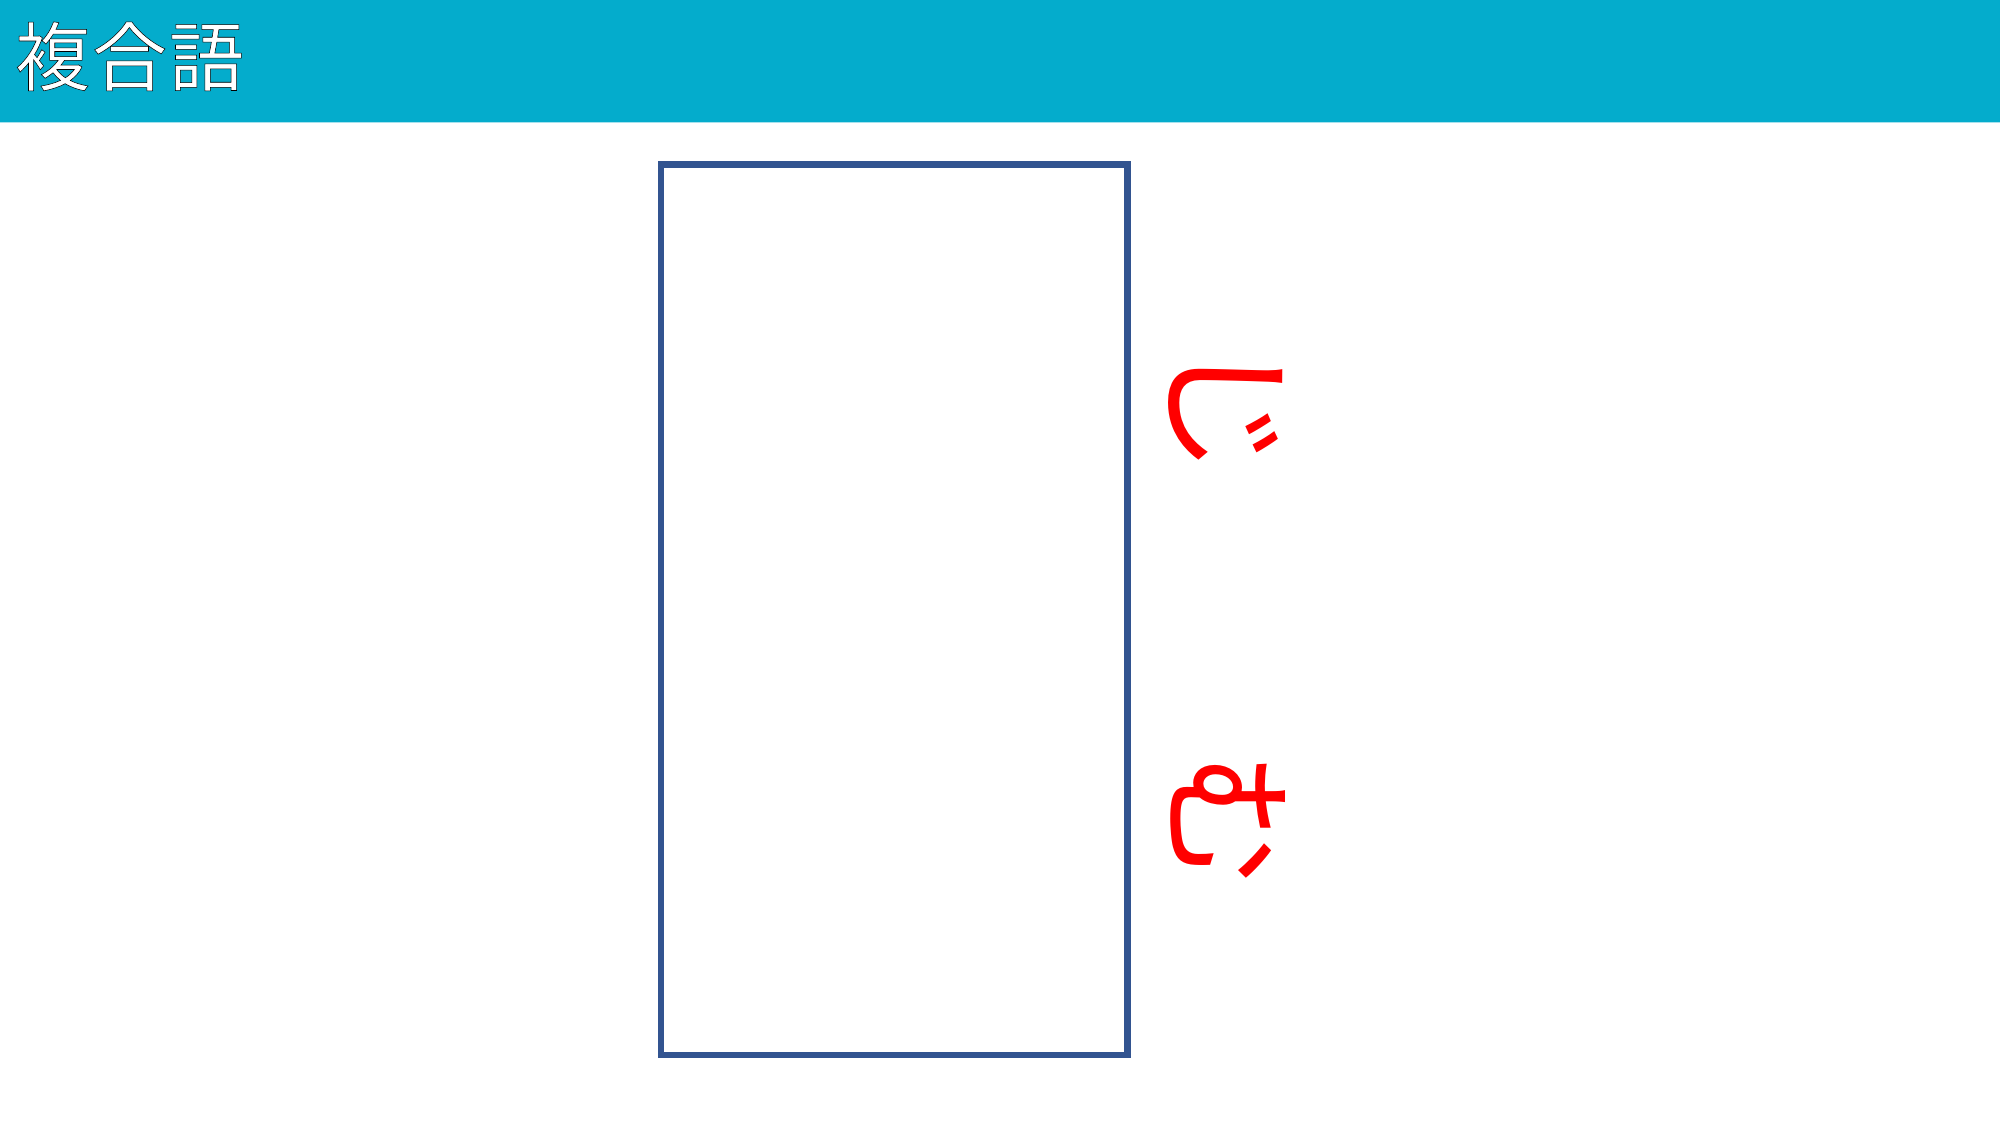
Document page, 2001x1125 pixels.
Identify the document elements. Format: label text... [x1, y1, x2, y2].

text_box [660, 163, 1129, 1056]
title 複合語 [0, 0, 1712, 123]
text_box じ む [1152, 324, 1322, 895]
slide_number 109 [1712, 0, 2000, 123]
text_box 事務 [616, 195, 1152, 1125]
